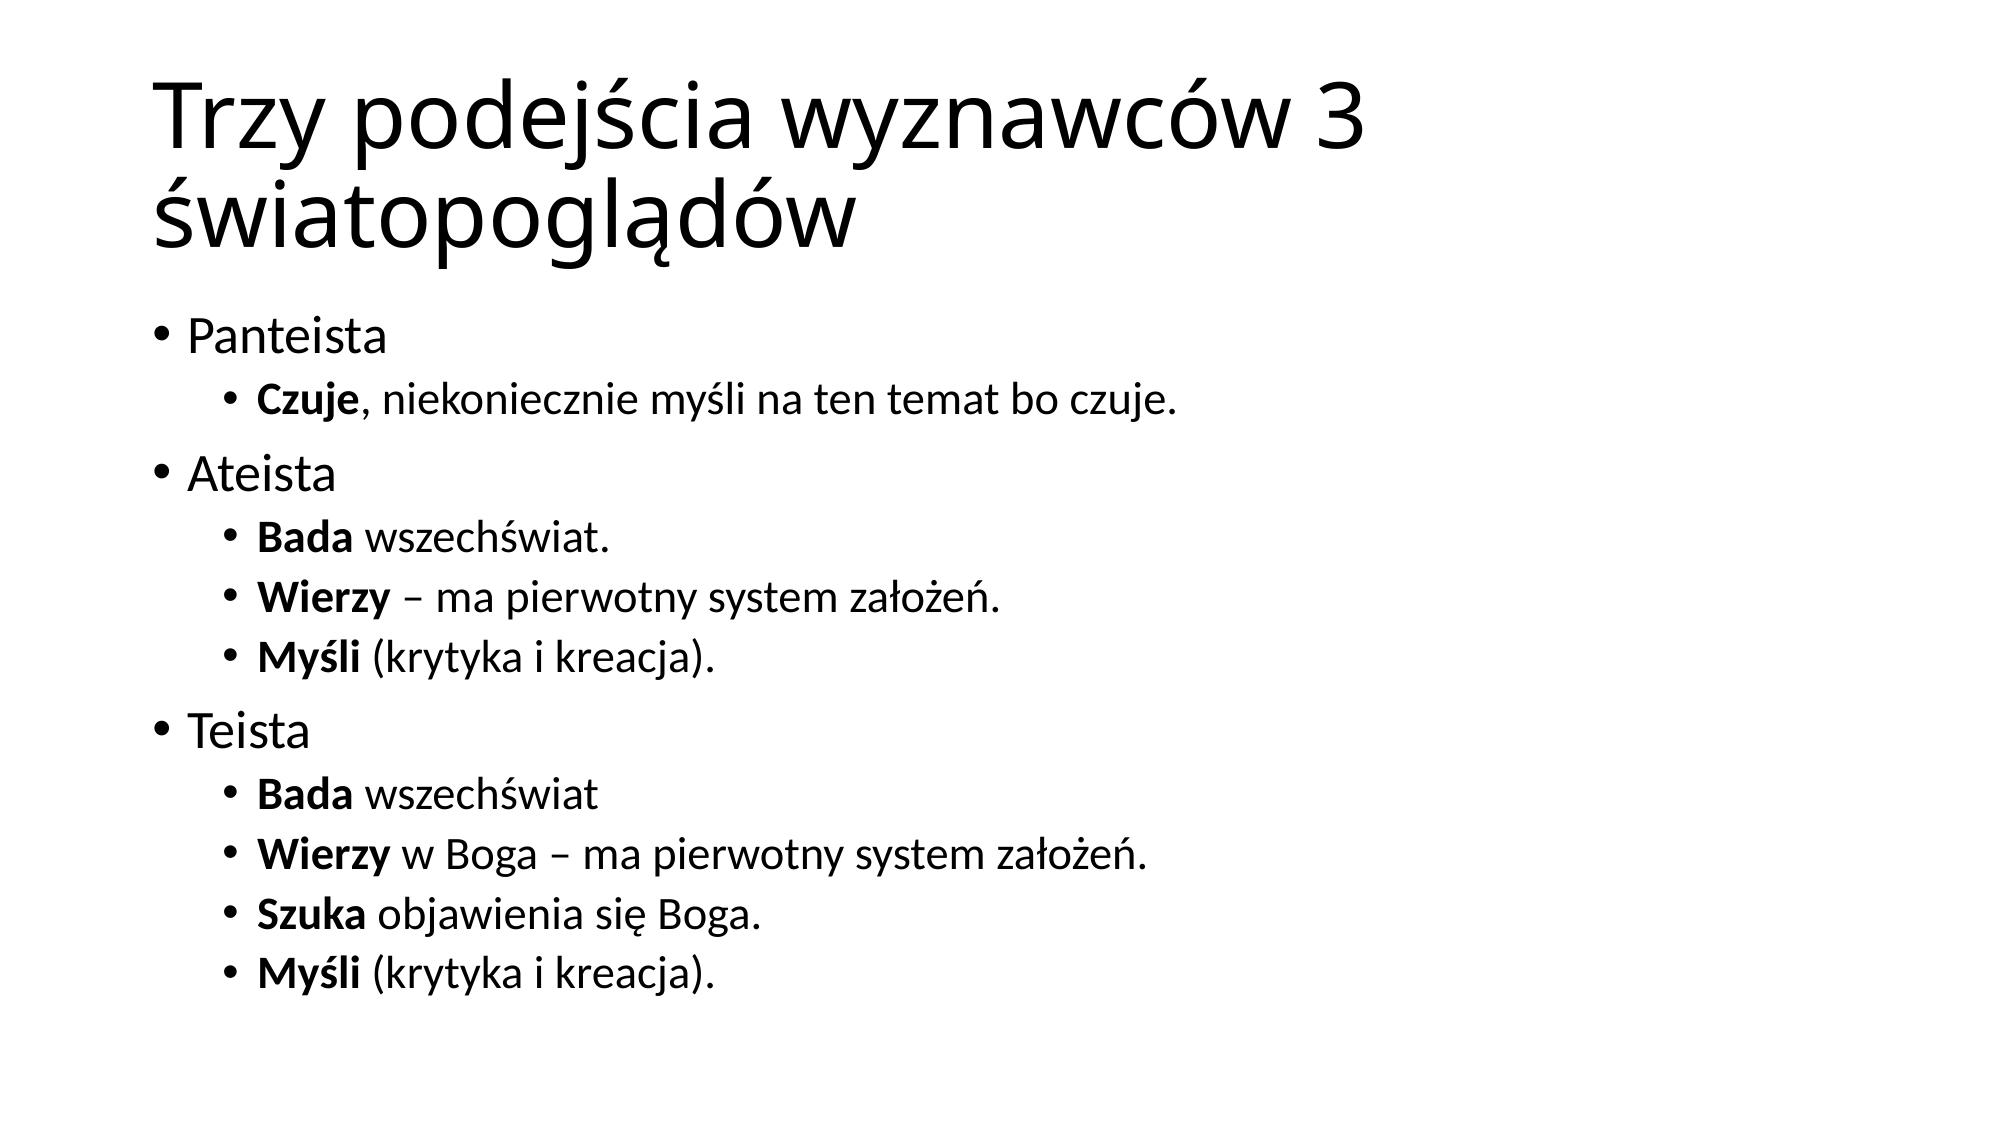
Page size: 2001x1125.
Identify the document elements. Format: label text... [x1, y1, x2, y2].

title Trzy podejścia wyznawców 3 światopoglądów [137, 59, 1863, 278]
list Panteista Czuje, niekoniecznie myśli na ten temat bo czuje. Ateista Bada wszechświat. Wierzy – ma pierwotny system założeń. Myśli (krytyka i kreacja). Teista Bada wszechświat Wierzy w Boga – ma pierwotny system założeń. Szuka objawienia się Boga. Myśli (krytyka i kreacja). [137, 299, 1863, 1014]
